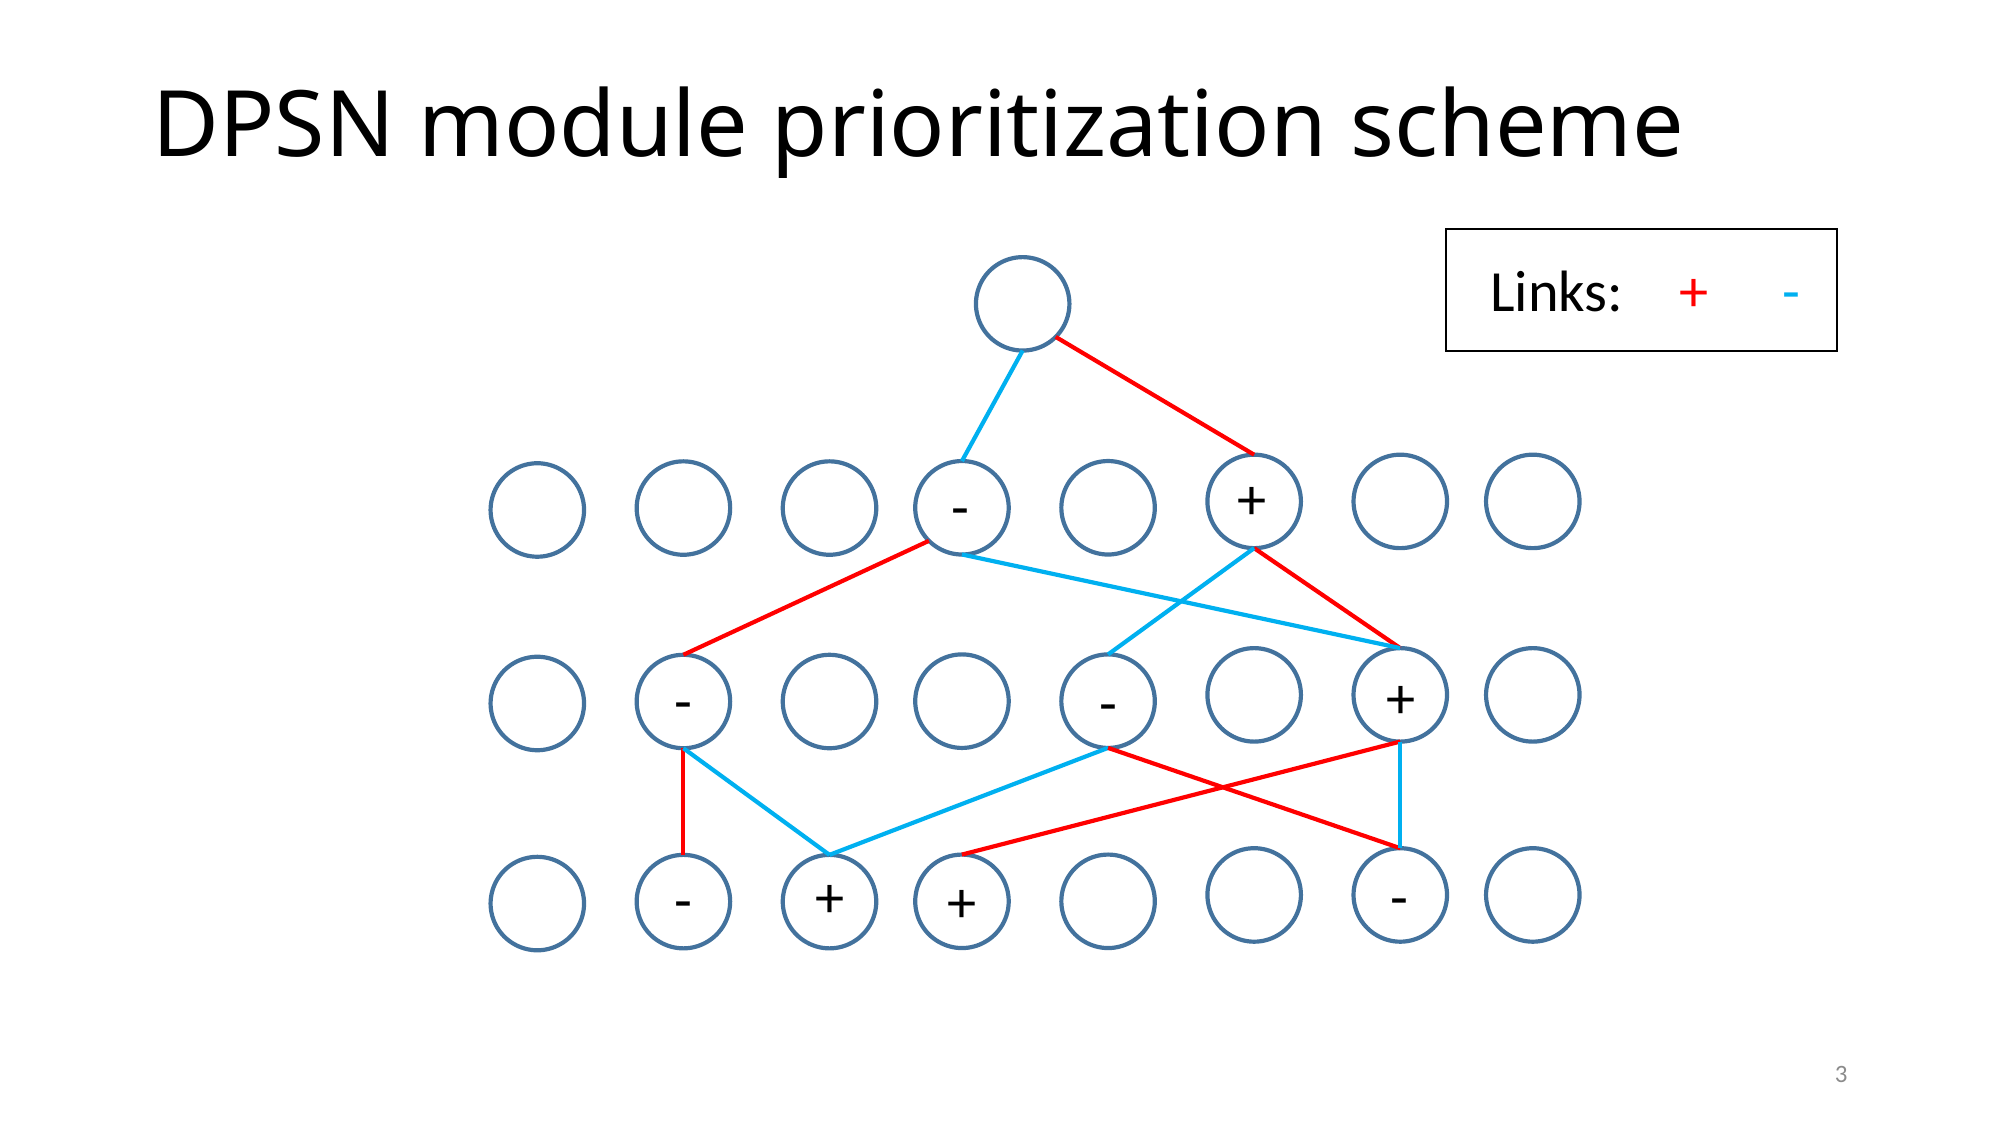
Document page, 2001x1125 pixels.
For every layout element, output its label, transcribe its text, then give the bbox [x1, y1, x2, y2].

text_box [1293, 473, 1302, 530]
text_box - [1084, 657, 1155, 741]
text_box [961, 554, 1108, 649]
text_box [635, 660, 711, 750]
text_box [1485, 647, 1581, 743]
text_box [1255, 548, 1401, 554]
text_box [781, 655, 878, 748]
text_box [961, 741, 1400, 747]
text_box [781, 460, 878, 540]
text_box [1060, 855, 1156, 950]
text_box [1485, 453, 1581, 550]
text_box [961, 350, 1023, 462]
text_box [1352, 657, 1371, 733]
text_box [1352, 855, 1375, 936]
text_box - [1375, 851, 1446, 937]
slide_number 3 [1412, 1042, 1863, 1103]
text_box [1206, 649, 1302, 741]
text_box [489, 462, 586, 558]
text_box [781, 863, 862, 950]
text_box [1445, 228, 1838, 352]
text_box [1060, 659, 1084, 741]
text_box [1108, 548, 1255, 655]
text_box [937, 942, 987, 950]
text_box [1089, 653, 1109, 657]
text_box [1055, 336, 1255, 455]
text_box [914, 864, 932, 939]
text_box [635, 460, 732, 556]
text_box [1485, 847, 1581, 943]
text_box [1352, 453, 1449, 550]
text_box [1379, 647, 1422, 652]
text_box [683, 748, 829, 855]
text_box [914, 653, 1010, 747]
text_box [635, 860, 712, 950]
text_box [974, 256, 1071, 352]
text_box [489, 655, 586, 752]
text_box [1226, 540, 1283, 548]
text_box - [936, 462, 1007, 547]
text_box [1377, 937, 1423, 943]
text_box + [1222, 454, 1293, 540]
text_box [1379, 738, 1421, 743]
text_box [872, 879, 878, 924]
title DPSN module prioritization scheme [137, 59, 1863, 195]
text_box - [659, 854, 731, 940]
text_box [683, 540, 929, 655]
text_box [1004, 878, 1010, 924]
text_box - [659, 655, 731, 741]
text_box + [932, 856, 1004, 942]
text_box [1206, 855, 1302, 943]
text_box [1442, 671, 1449, 719]
text_box [489, 855, 586, 952]
text_box [914, 467, 990, 556]
text_box [1206, 466, 1222, 537]
text_box + [801, 855, 872, 937]
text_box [1255, 554, 1401, 649]
text_box [1060, 460, 1156, 554]
text_box [1401, 847, 1420, 851]
text_box + [1371, 652, 1442, 738]
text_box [829, 747, 1109, 855]
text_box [1109, 849, 1401, 855]
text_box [1108, 747, 1400, 849]
